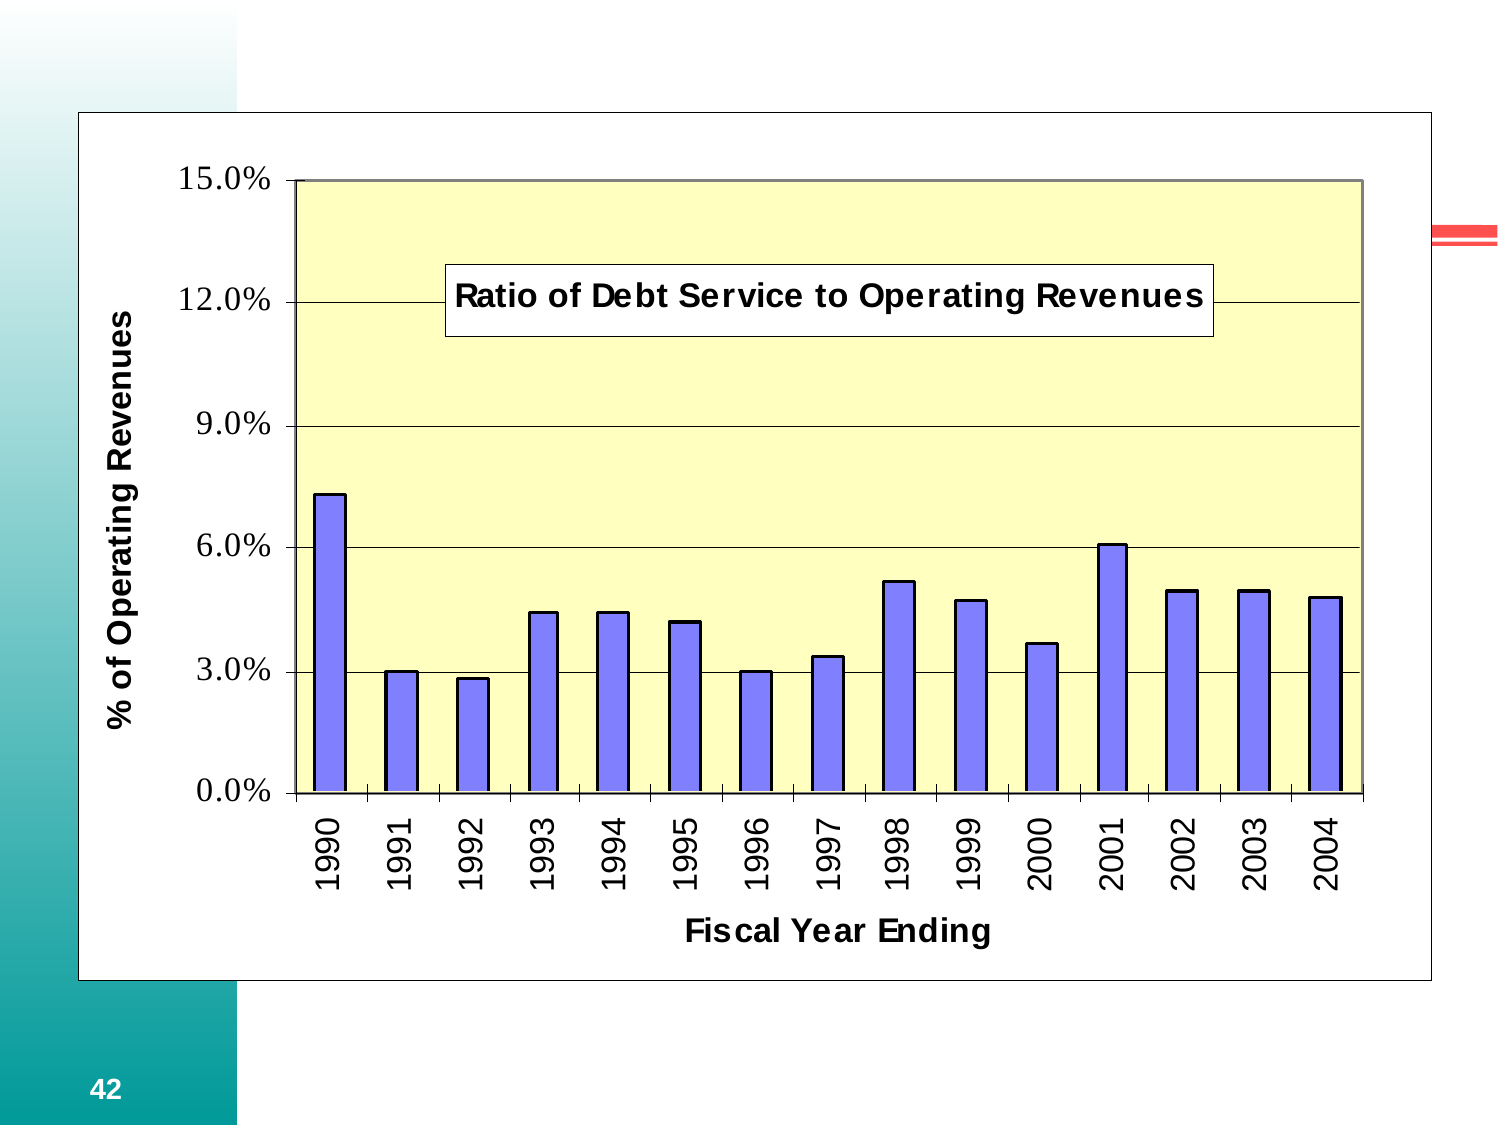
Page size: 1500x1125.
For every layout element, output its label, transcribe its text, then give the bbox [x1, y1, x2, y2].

slide_number 42 [62, 1050, 138, 1125]
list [62, 96, 1451, 996]
